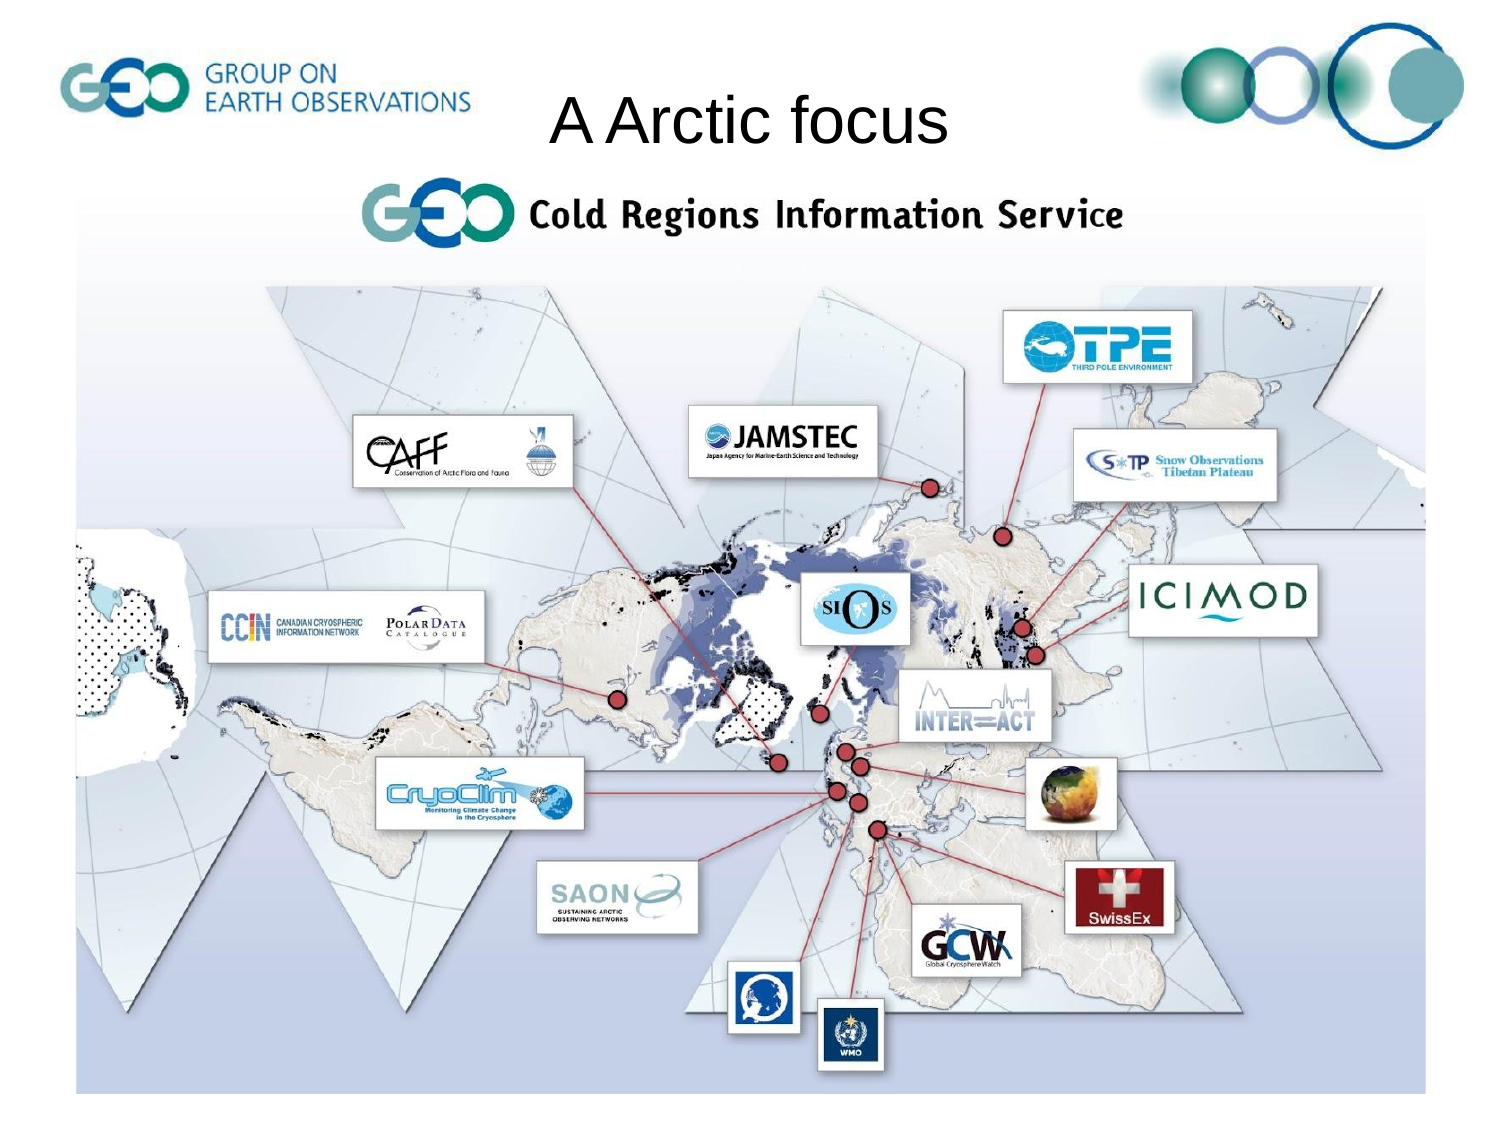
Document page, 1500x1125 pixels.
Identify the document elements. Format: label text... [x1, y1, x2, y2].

text_box A Arctic focus [535, 69, 966, 164]
picture [0, 0, 1500, 1125]
